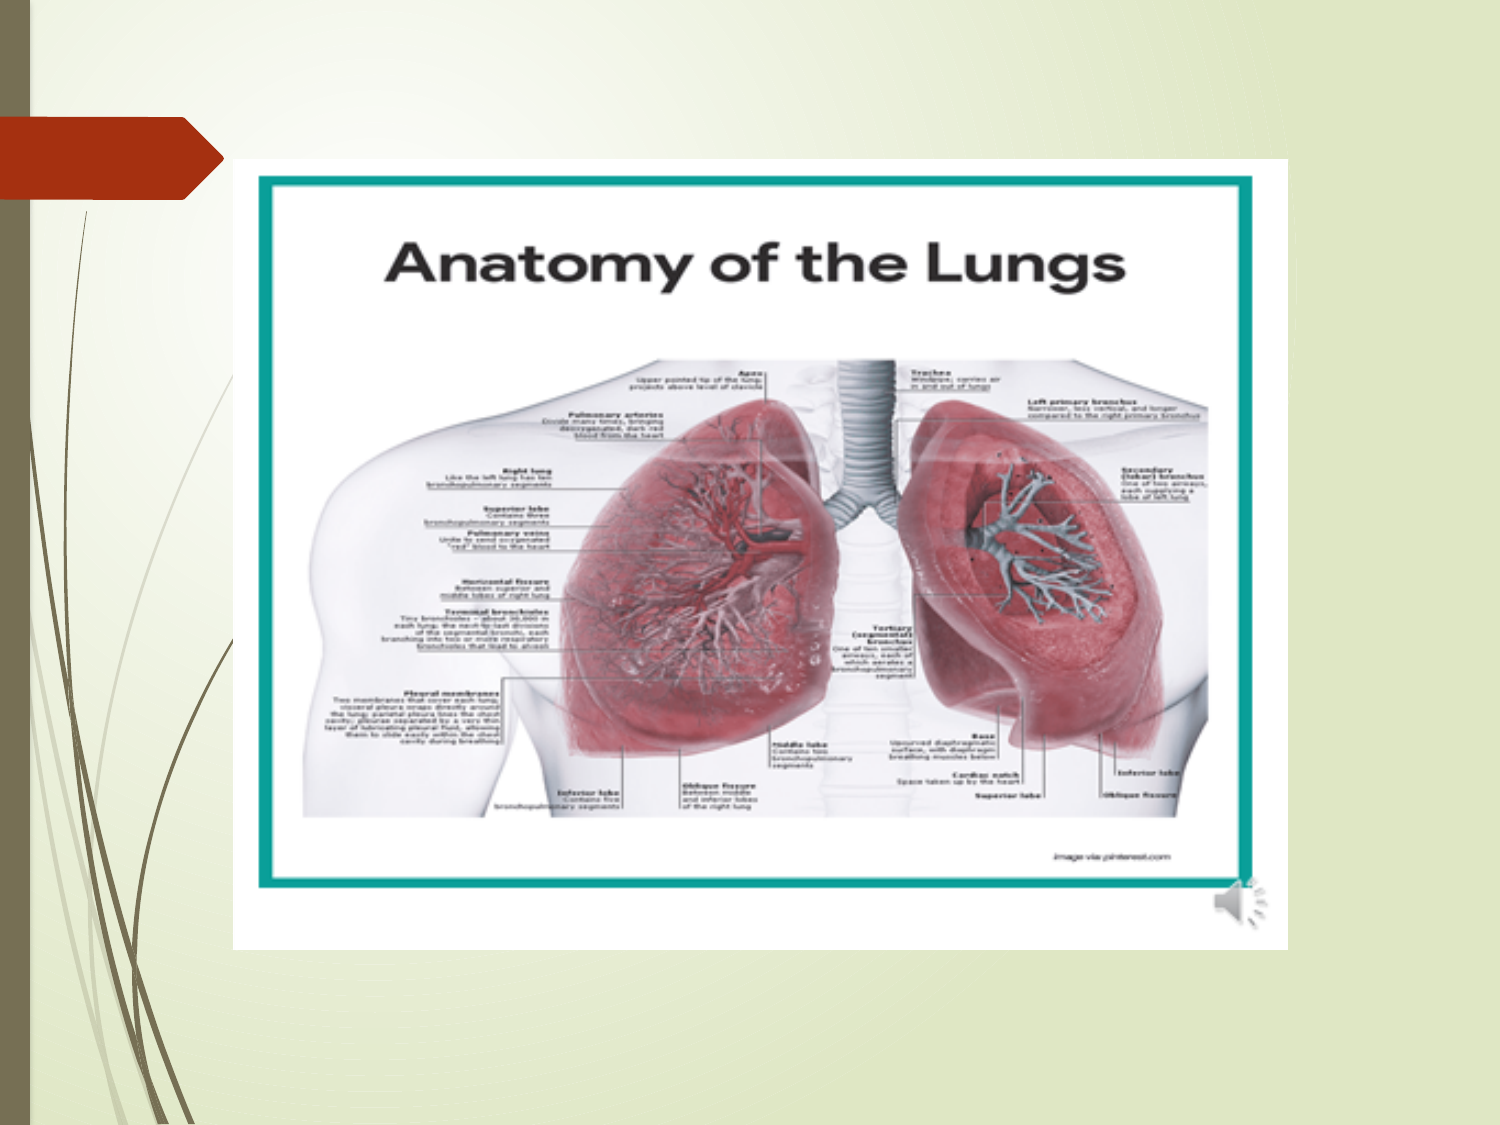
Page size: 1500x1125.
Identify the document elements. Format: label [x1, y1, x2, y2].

picture [233, 159, 1288, 951]
